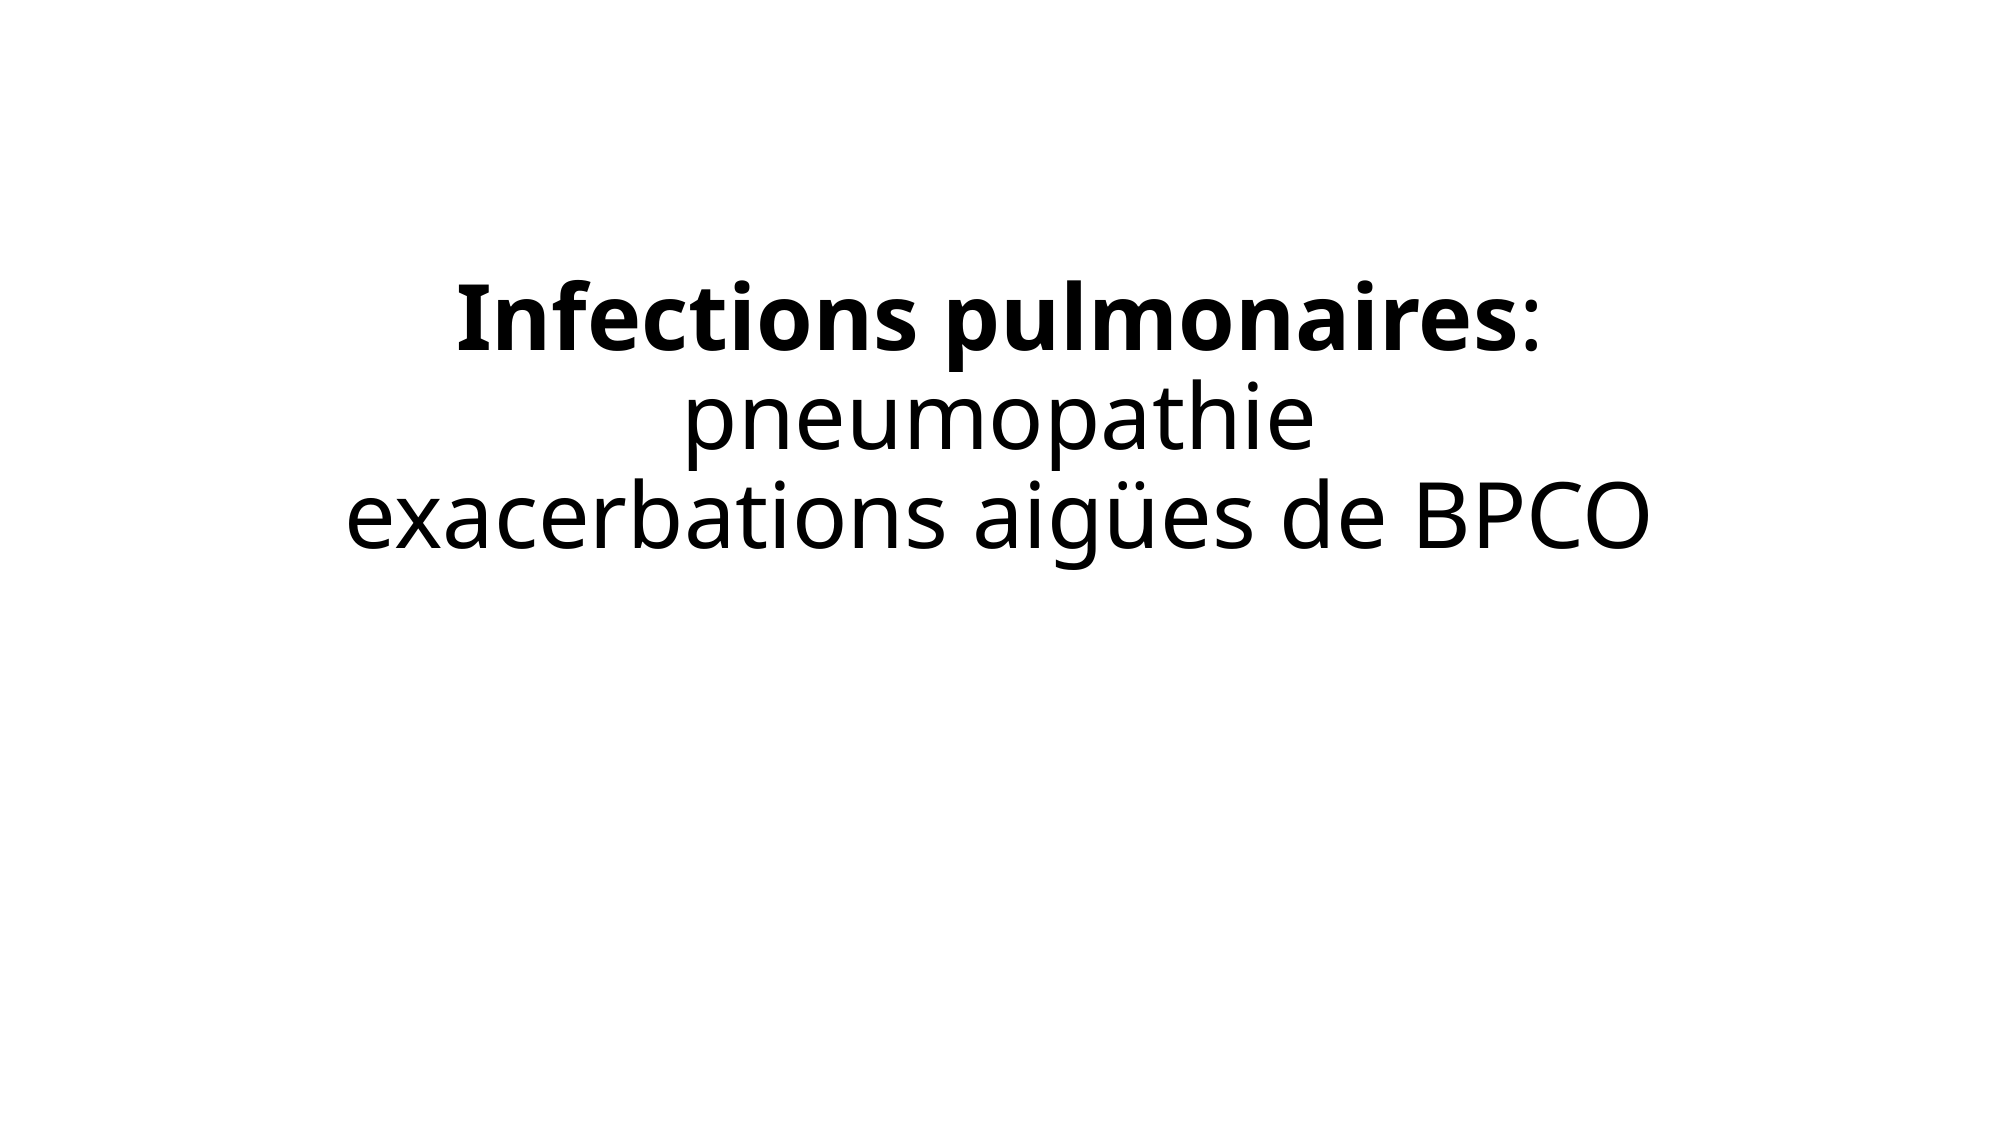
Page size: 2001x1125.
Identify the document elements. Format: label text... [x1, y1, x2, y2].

title Infections pulmonaires: pneumopathie exacerbations aigües de BPCO [249, 184, 1750, 576]
